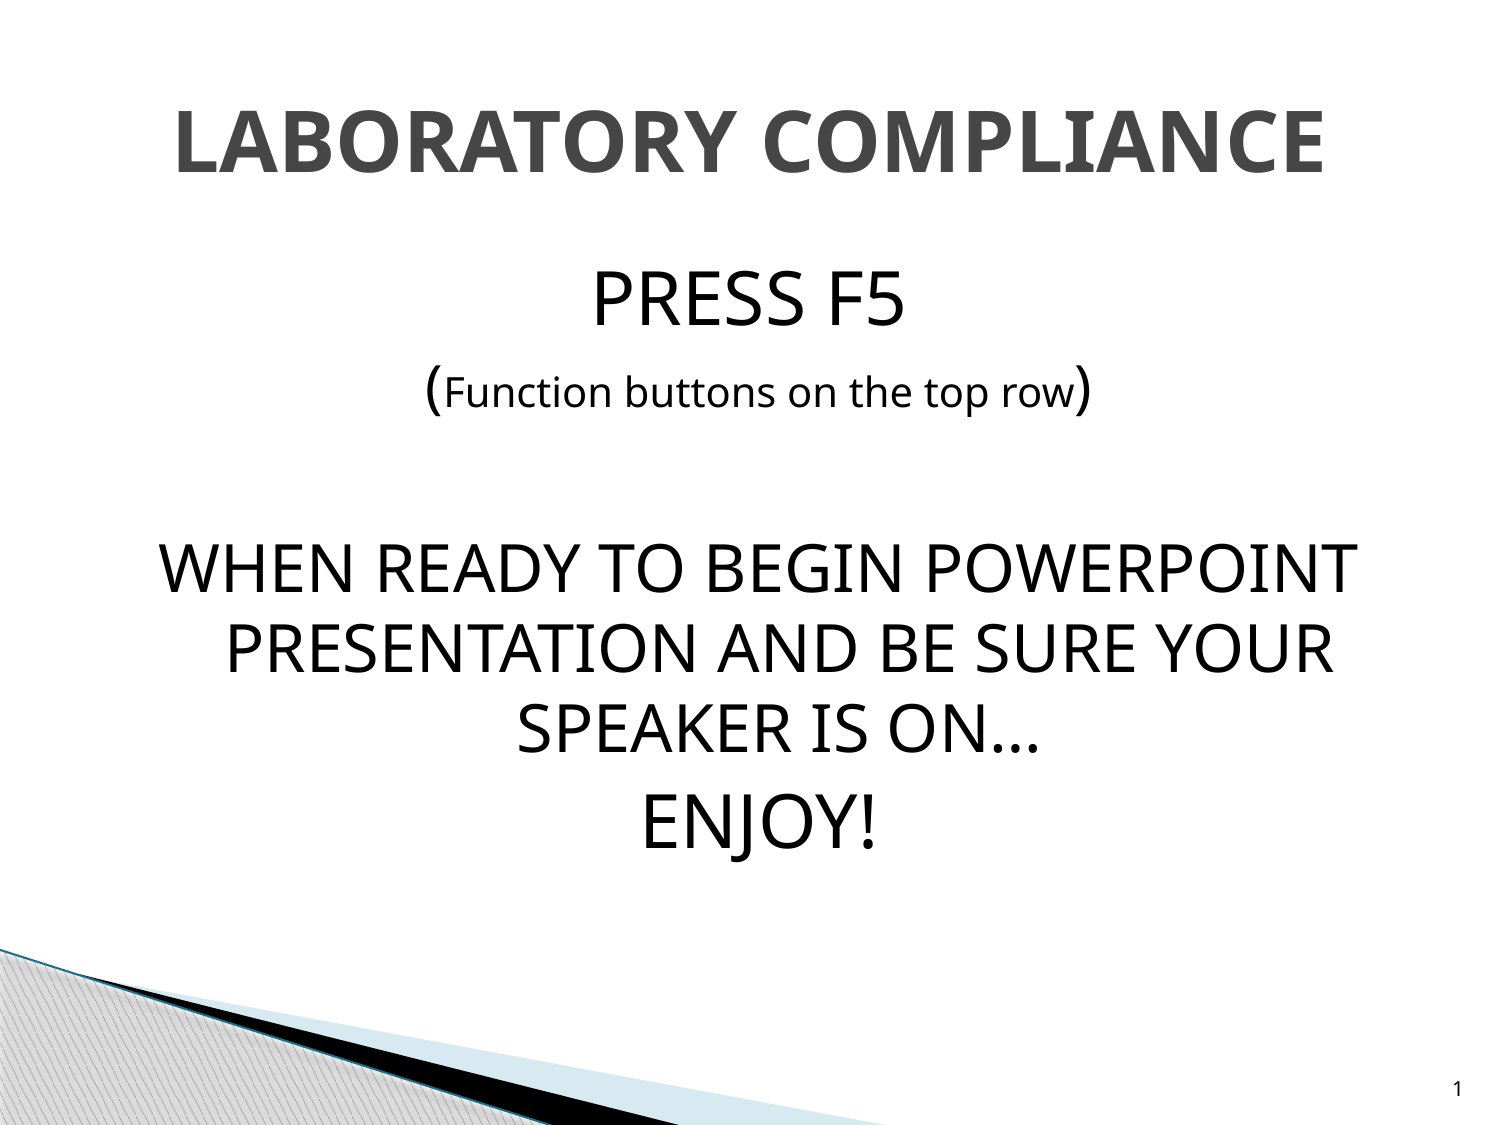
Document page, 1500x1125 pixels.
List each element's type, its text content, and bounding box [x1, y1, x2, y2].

list PRESS F5 (Function buttons on the top row) WHEN READY TO BEGIN POWERPOINT PRESENTATION AND BE SURE YOUR SPEAKER IS ON… ENJOY! [74, 242, 1426, 986]
title LABORATORY COMPLIANCE [75, 45, 1425, 233]
slide_number 1 [1418, 1051, 1479, 1112]
